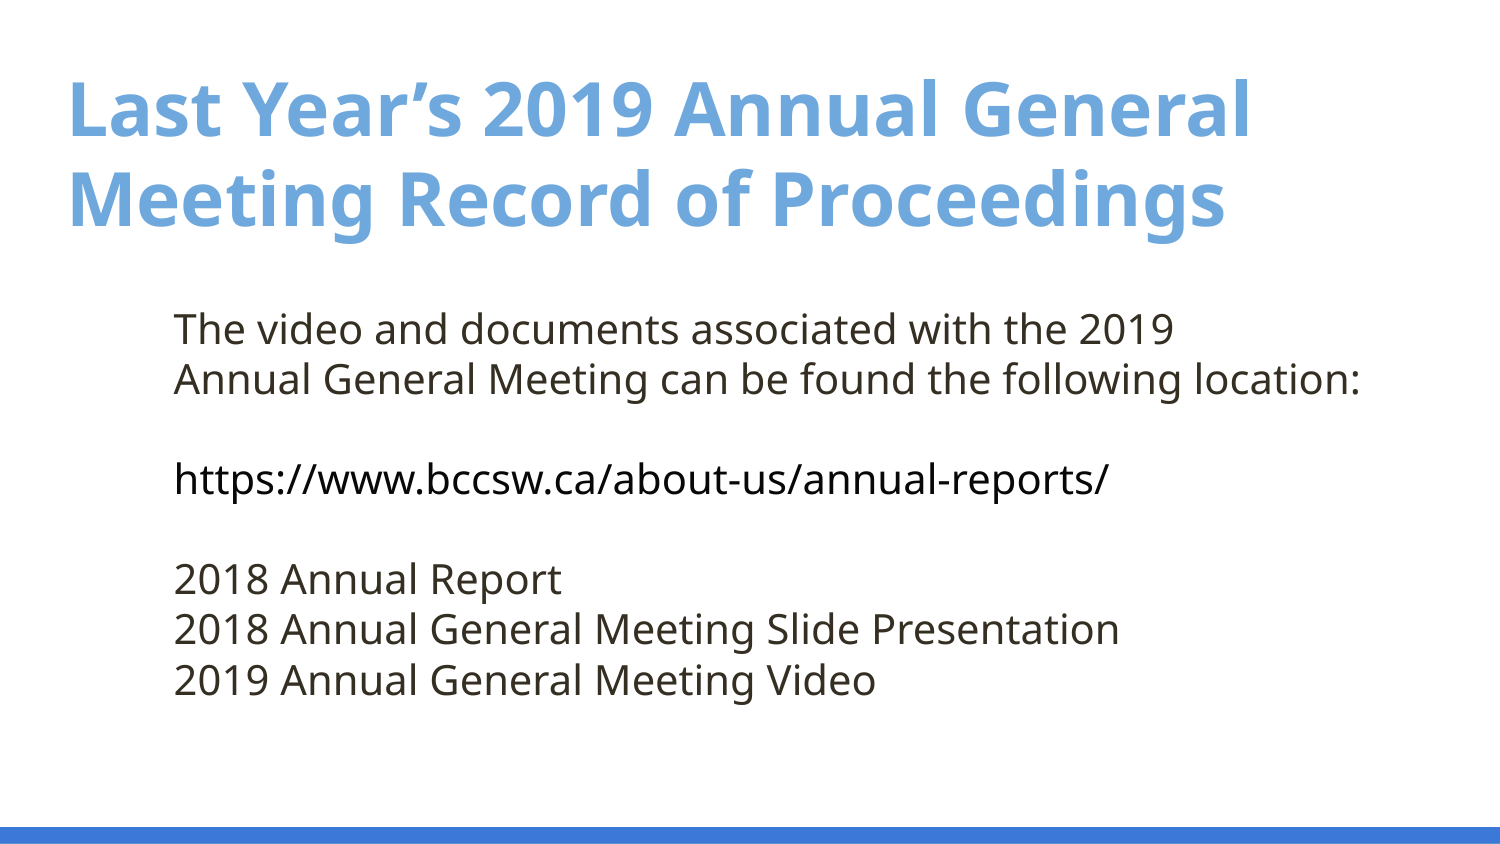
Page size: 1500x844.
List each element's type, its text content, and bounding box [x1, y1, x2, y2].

title Last Year’s 2019 Annual General Meeting Record of Proceedings [51, 46, 1449, 162]
list The video and documents associated with the 2019 Annual General Meeting can be found the following location: https://www.bccsw.ca/about-us/annual-reports/ 2018 Annual Report 2018 Annual General Meeting Slide Presentation 2019 Annual General Meeting Video [55, 238, 1454, 825]
text_box [0, 825, 1500, 844]
